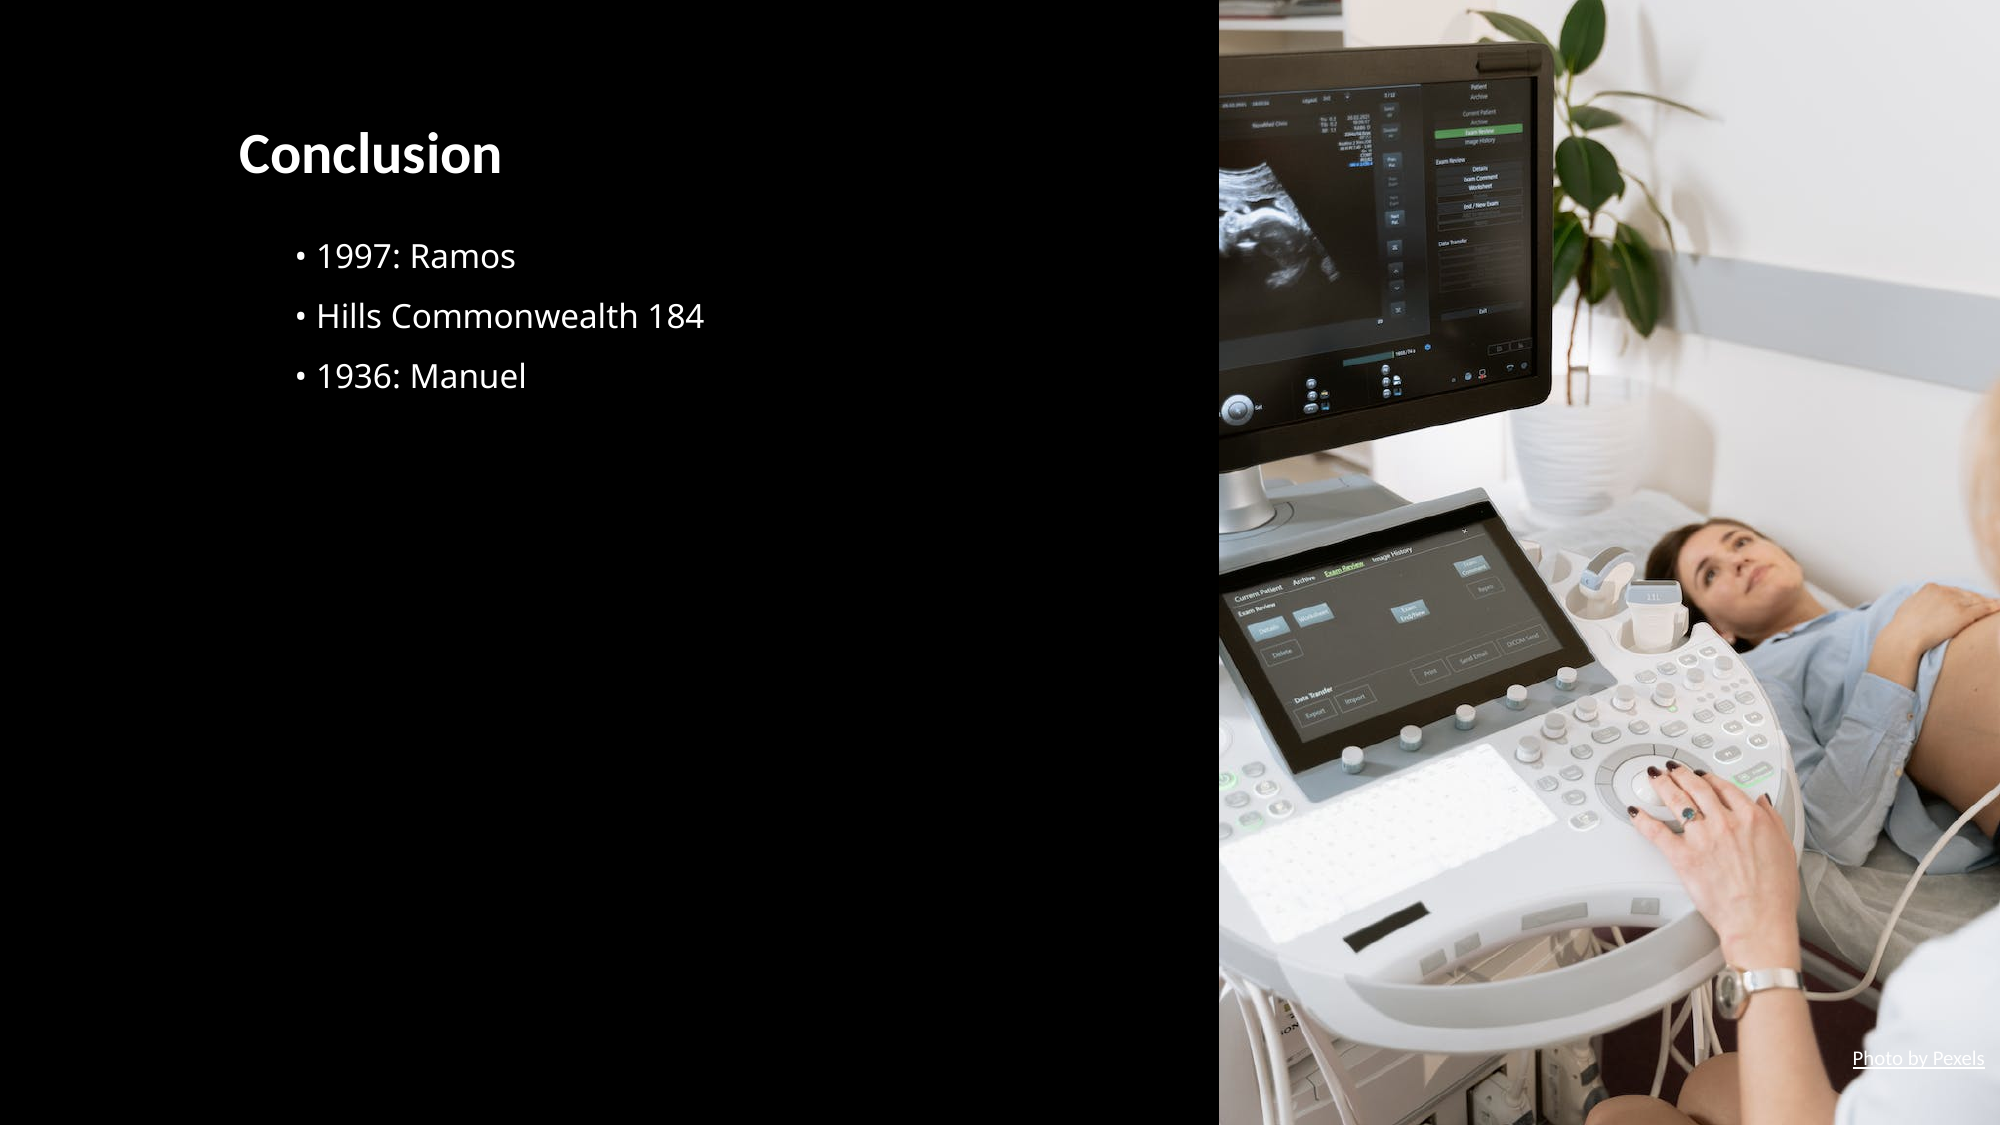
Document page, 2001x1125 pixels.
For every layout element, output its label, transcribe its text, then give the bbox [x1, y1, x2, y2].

text_box • 1936: Manuel [262, 337, 1013, 413]
text_box • 1997: Ramos [262, 217, 1013, 277]
text_box • Hills Commonwealth 184 [262, 277, 1013, 337]
picture [1219, 0, 2000, 1125]
text_box Conclusion [225, 112, 1219, 188]
